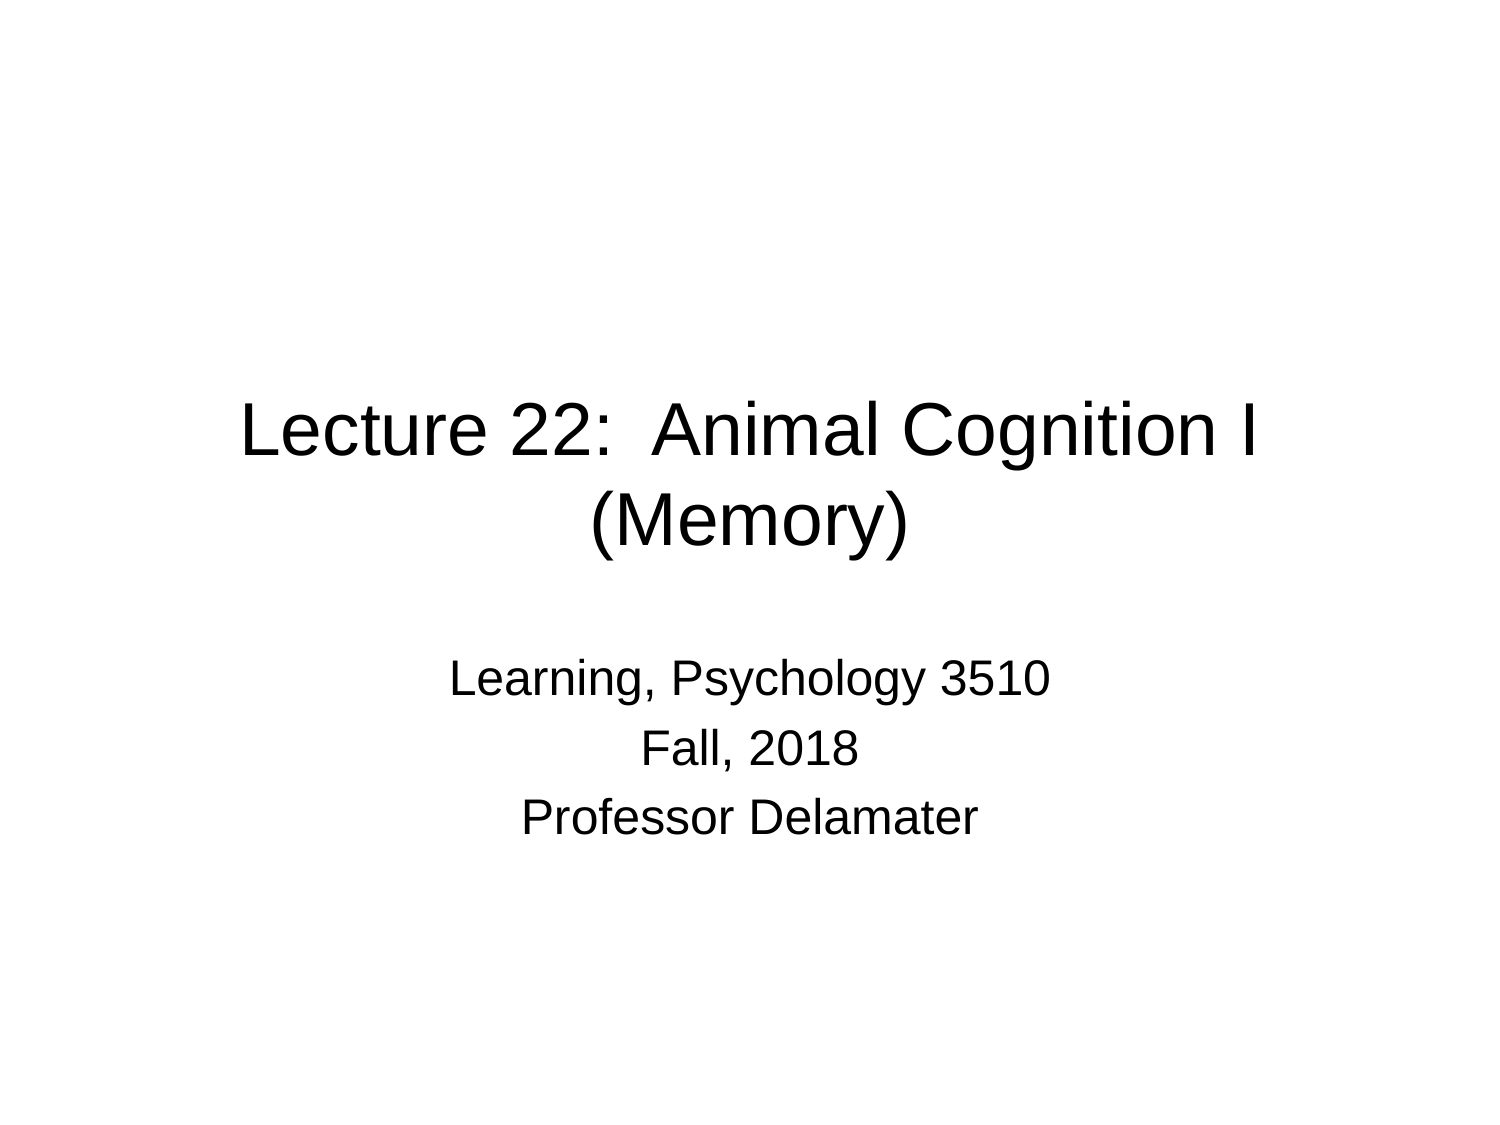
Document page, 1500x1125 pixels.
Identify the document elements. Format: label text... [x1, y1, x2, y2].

title Lecture 22: Animal Cognition I (Memory) [112, 349, 1388, 591]
subtitle Learning, Psychology 3510 Fall, 2018 Professor Delamater [225, 637, 1275, 925]
